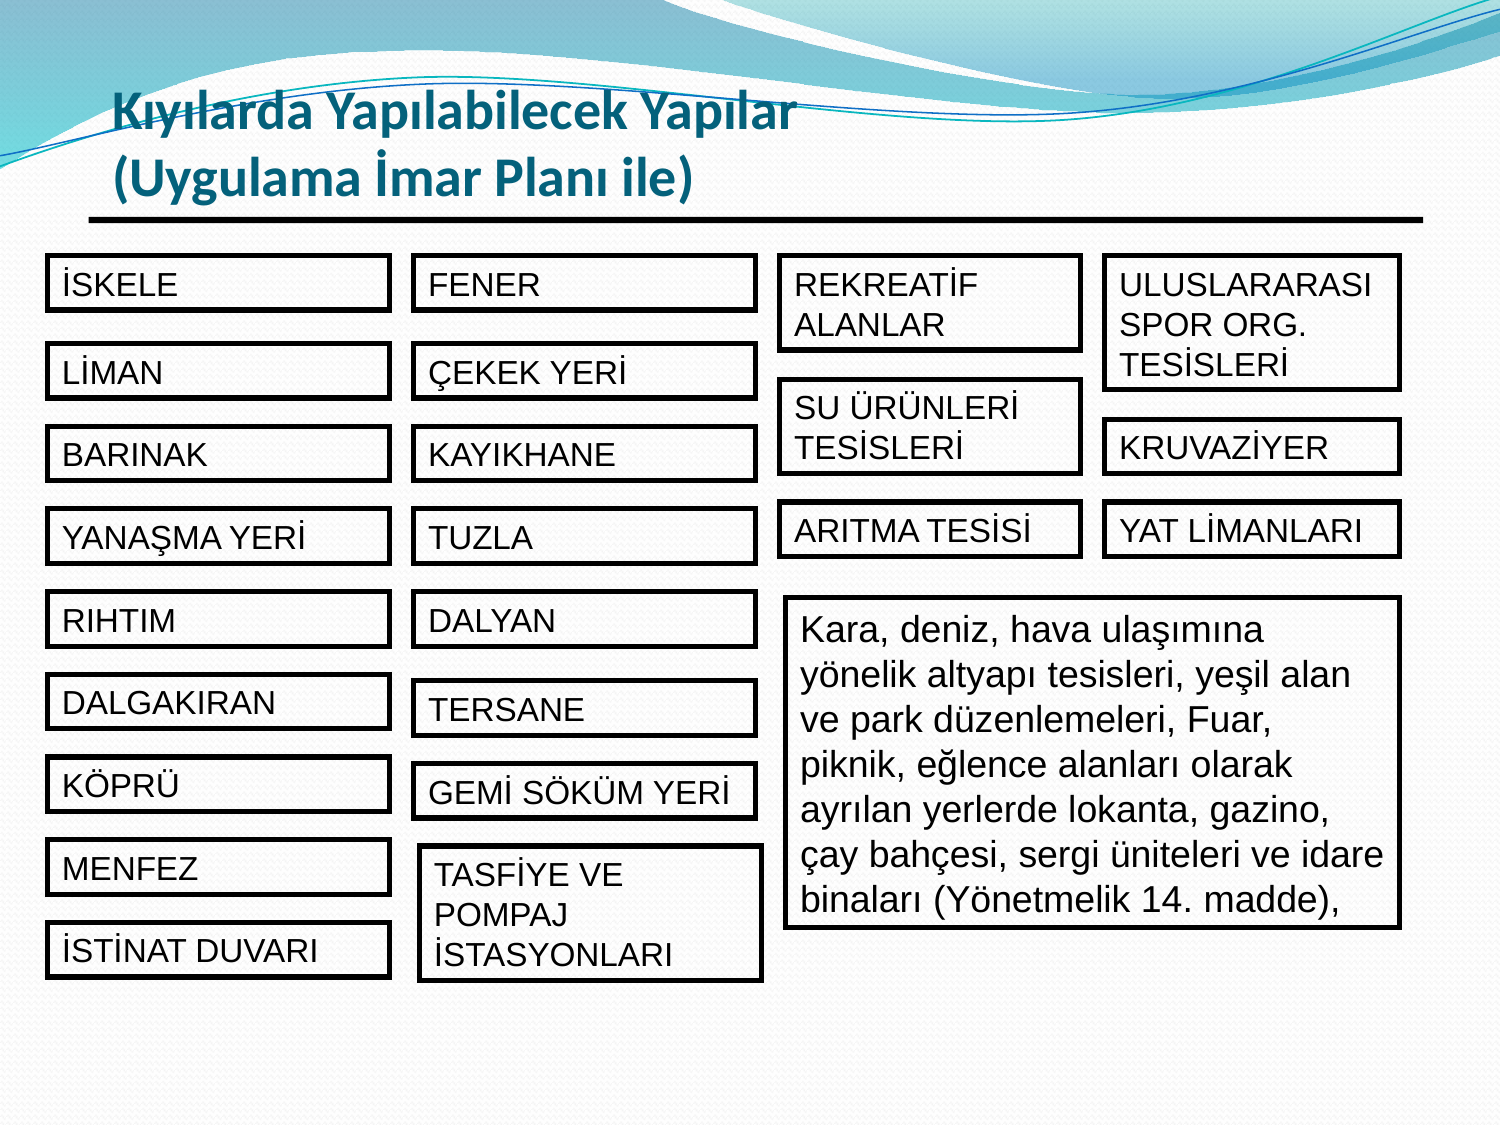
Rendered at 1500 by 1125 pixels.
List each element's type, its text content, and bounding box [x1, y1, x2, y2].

text_box Kara, deniz, hava ulaşımına yönelik altyapı tesisleri, yeşil alan ve park düzenlemeleri, Fuar, piknik, eğlence alanları olarak ayrılan yerlerde lokanta, gazino, çay bahçesi, sergi üniteleri ve idare binaları (Yönetmelik 14. madde), [785, 597, 1400, 928]
text_box ÇEKEK YERİ [413, 343, 756, 399]
text_box İSKELE [47, 255, 390, 311]
text_box DALGAKIRAN [47, 674, 390, 729]
text_box MENFEZ [47, 839, 390, 895]
text_box ARITMA TESİSİ [779, 502, 1081, 557]
text_box TUZLA [413, 508, 756, 564]
text_box LİMAN [47, 343, 390, 399]
text_box ULUSLARARASI SPOR ORG. TESİSLERİ [1104, 255, 1400, 390]
text_box TASFİYE VE POMPAJ İSTASYONLARI [419, 846, 762, 981]
text_box TERSANE [413, 680, 756, 736]
text_box YANAŞMA YERİ [47, 508, 390, 564]
title Kıyılarda Yapılabilecek Yapılar (Uygulama İmar Planı ile) [112, 66, 1388, 208]
text_box RIHTIM [47, 591, 390, 647]
text_box BARINAK [47, 426, 390, 481]
text_box FENER [413, 255, 756, 311]
text_box İSTİNAT DUVARI [47, 922, 390, 977]
text_box REKREATİF ALANLAR [779, 255, 1081, 350]
text_box KÖPRÜ [47, 756, 390, 812]
text_box KRUVAZİYER [1104, 419, 1400, 474]
text_box DALYAN [413, 591, 756, 647]
text_box YAT LİMANLARI [1104, 502, 1400, 557]
text_box SU ÜRÜNLERİ TESİSLERİ [779, 379, 1081, 474]
text_box GEMİ SÖKÜM YERİ [413, 763, 756, 819]
text_box KAYIKHANE [413, 426, 756, 481]
